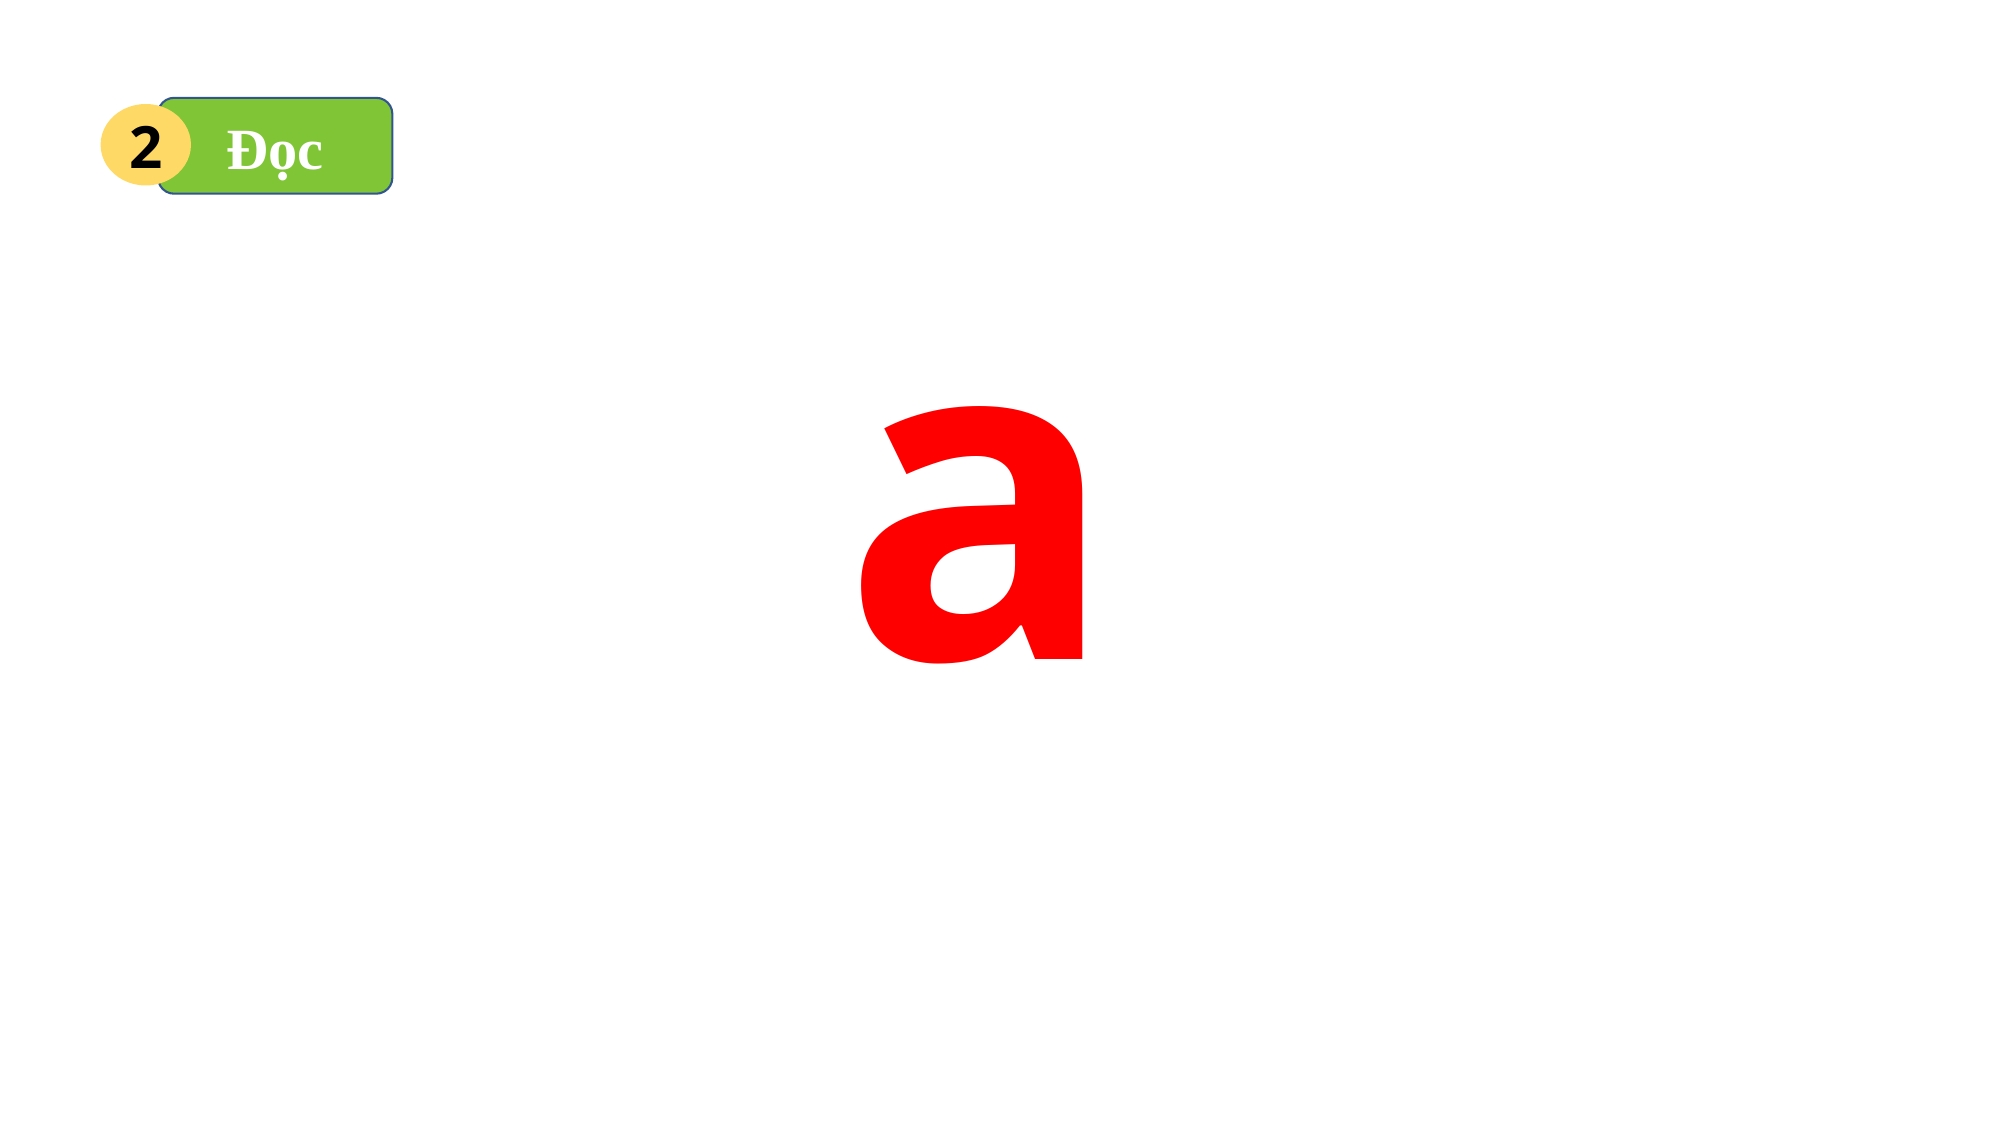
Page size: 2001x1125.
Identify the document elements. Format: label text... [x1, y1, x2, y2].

text_box 2 [99, 102, 193, 187]
text_box a [580, 198, 1378, 758]
text_box Đọc [159, 96, 394, 195]
